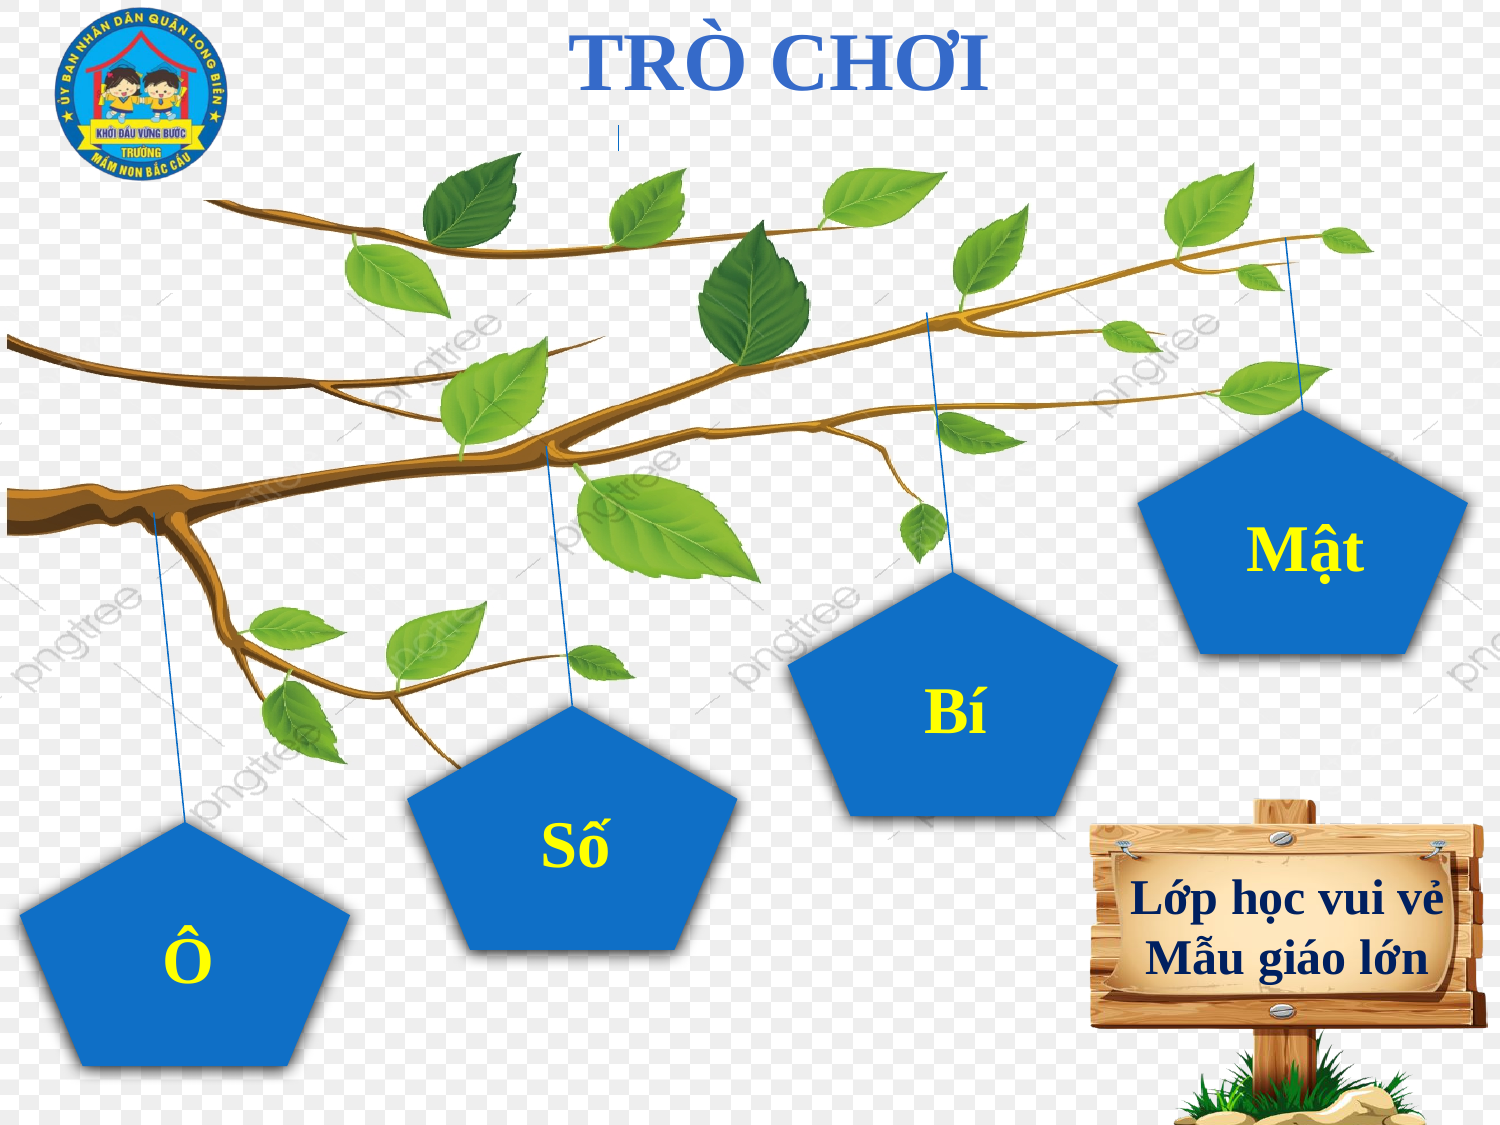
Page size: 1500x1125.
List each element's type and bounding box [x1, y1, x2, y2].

text_box [153, 512, 186, 823]
text_box [1285, 237, 1303, 410]
text_box [1074, 796, 1500, 1125]
text_box [926, 312, 953, 573]
picture [0, 0, 1500, 1125]
text_box [545, 445, 573, 706]
